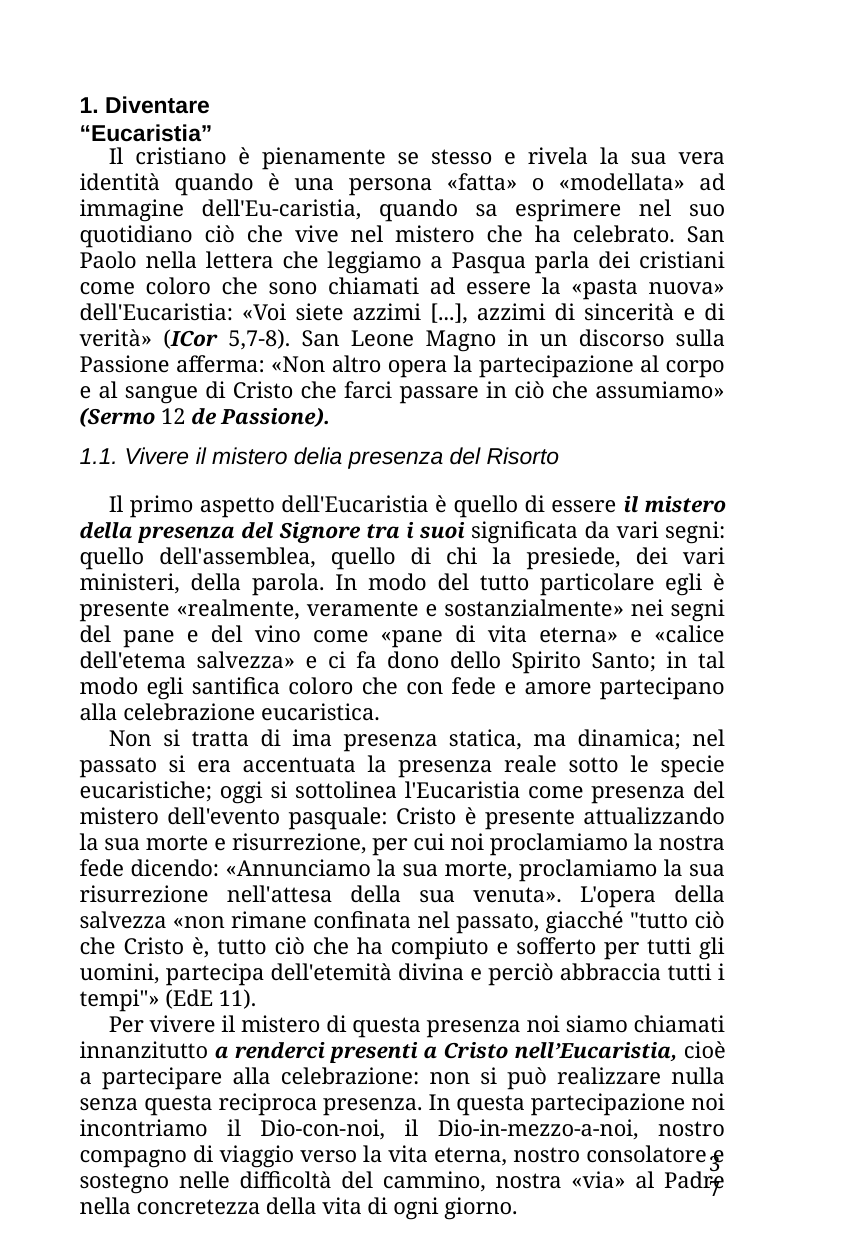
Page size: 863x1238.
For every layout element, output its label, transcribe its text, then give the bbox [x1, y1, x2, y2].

text_box Il cristiano è pienamente se stesso e rivela la sua vera identità quando è una persona «fatta» o «modellata» ad immagine dell'Eu-caristia, quando sa esprimere nel suo quotidiano ciò che vive nel mistero che ha celebrato. San Paolo nella lettera che leggiamo a Pasqua parla dei cristiani come coloro che sono chiamati ad essere la «pasta nuova» dell'Eucaristia: «Voi siete azzimi [...], azzimi di sincerità e di verità» (ICor 5,7-8). San Leone Magno in un discorso sulla Passione afferma: «Non altro opera la partecipazione al corpo e al sangue di Cristo che farci passare in ciò che assumiamo» (Sermo 12 de Passione). 1.1. Vivere il mistero delia presenza del Risorto Il primo aspetto dell'Eucaristia è quello di essere il mistero della presenza del Signore tra i suoi significata da vari segni: quello dell'assemblea, quello di chi la presiede, dei vari ministeri, della parola. In modo del tutto particolare egli è presente «realmente, veramente e sostanzialmente» nei segni del pane e del vino come «pane di vita eterna» e «calice dell'etema salvezza» e ci fa dono dello Spirito Santo; in tal modo egli santifica coloro che con fede e amore partecipano alla celebrazione eucaristica. Non si tratta di ima presenza statica, ma dinamica; nel passato si era accentuata la presenza reale sotto le specie eucaristiche; oggi si sottolinea l'Eucaristia come presenza del mistero dell'evento pasquale: Cristo è presente attualizzando la sua morte e risurrezione, per cui noi proclamiamo la nostra fede dicendo: «Annunciamo la sua morte, proclamiamo la sua risurrezione nell'attesa della sua venuta». L'opera della salvezza «non rimane confinata nel passato, giacché "tutto ciò che Cristo è, tutto ciò che ha compiuto e sofferto per tutti gli uomini, partecipa dell'etemità divina e perciò abbraccia tutti i tempi"» (EdE 11). Per vivere il mistero di questa presenza noi siamo chiamati innanzitutto a renderci presenti a Cristo nell’Eucaristia, cioè a partecipare alla celebrazione: non si può realizzare nulla senza questa reciproca presenza. In questa partecipazione noi incontriamo il Dio-con-noi, il Dio-in-mezzo-a-noi, nostro compagno di viaggio verso la vita eterna, nostro consolatore e sostegno nelle difficoltà del cammino, nostra «via» al Padre nella concretezza della vita di ogni giorno. [77, 142, 728, 1136]
text_box 1. Diventare “Eucaristia” [77, 90, 347, 115]
text_box 37 [704, 1150, 732, 1173]
